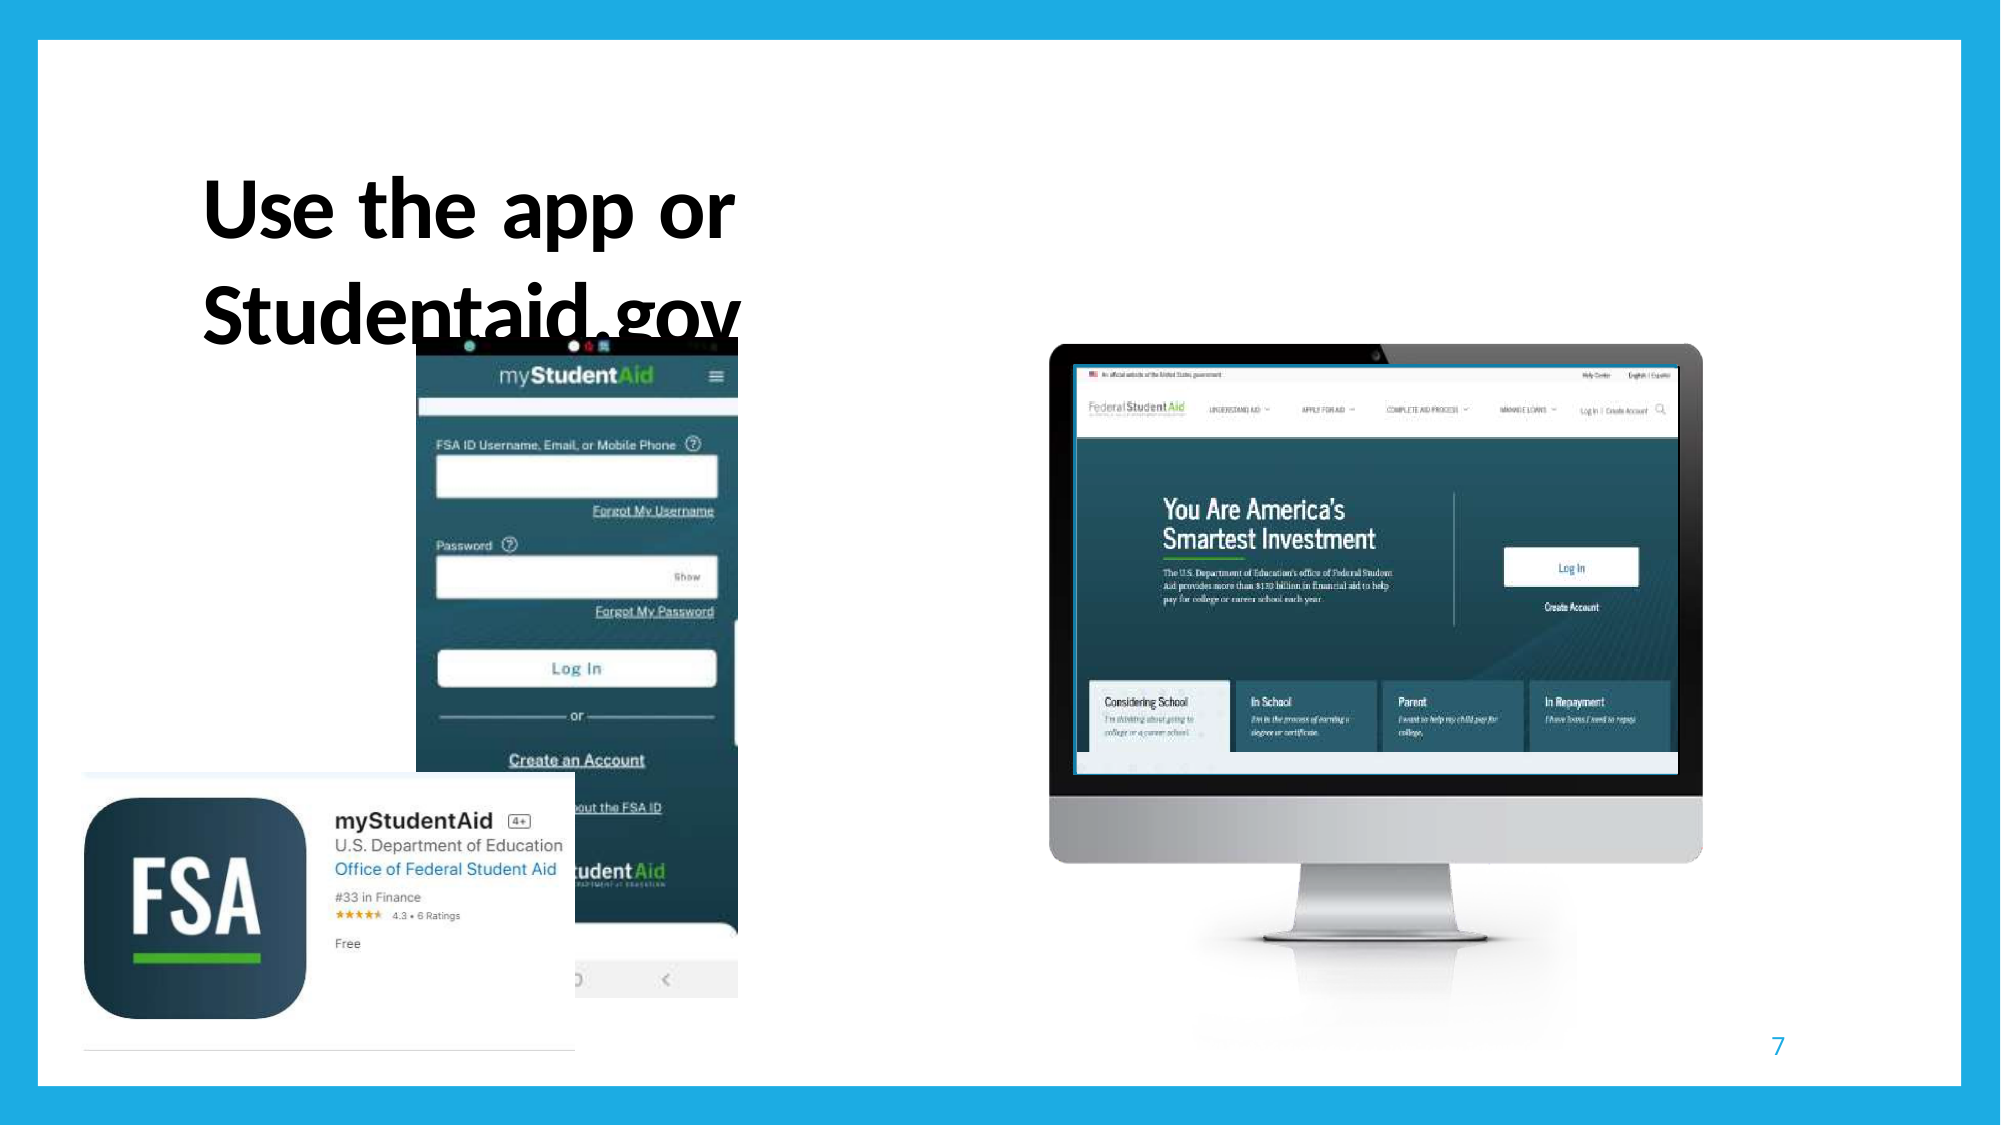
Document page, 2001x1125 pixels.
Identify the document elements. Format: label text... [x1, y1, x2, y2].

text_box [37, 39, 1962, 1087]
text_box 7 [1765, 1038, 1804, 1065]
picture [416, 337, 739, 363]
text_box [1028, 322, 1728, 1125]
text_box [81, 363, 1679, 1052]
title Use the app or Studentaid.gov [200, 147, 1299, 363]
